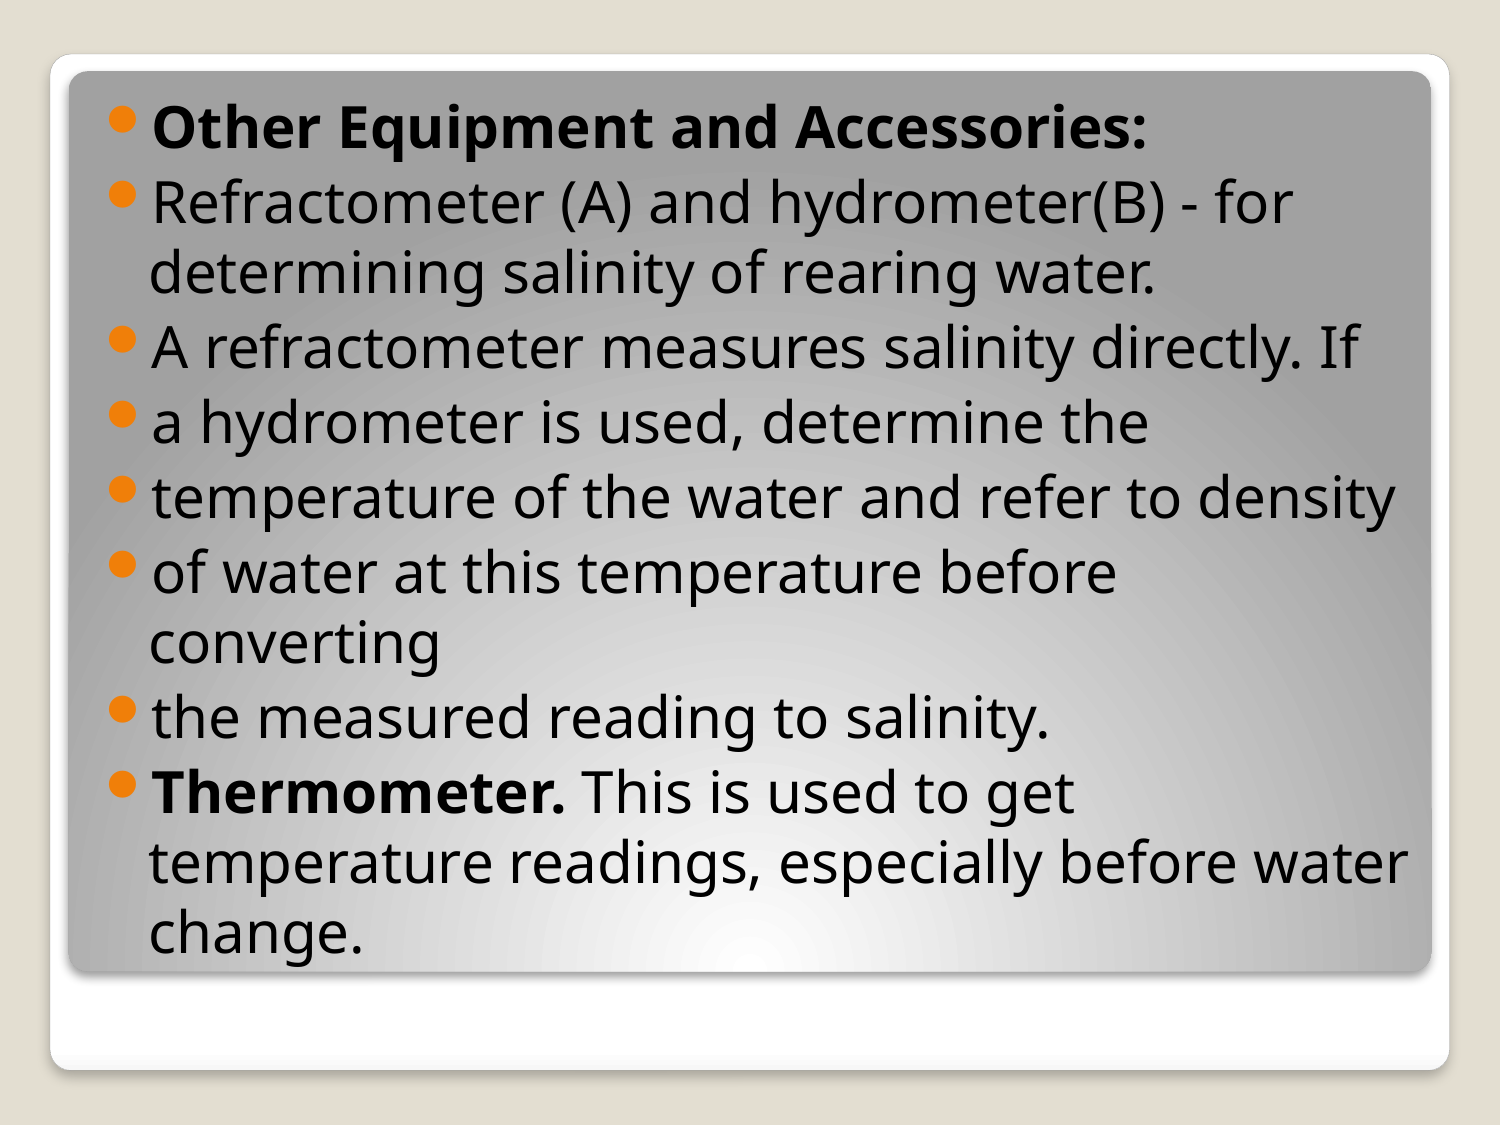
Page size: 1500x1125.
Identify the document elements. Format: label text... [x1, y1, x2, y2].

list Other Equipment and Accessories: Refractometer (A) and hydrometer(B) - for determining salinity of rearing water. A refractometer measures salinity directly. If a hydrometer is used, determine the temperature of the water and refer to density of water at this temperature before converting the measured reading to salinity. Thermometer. This is used to get temperature readings, especially before water change. [75, 75, 1425, 1005]
